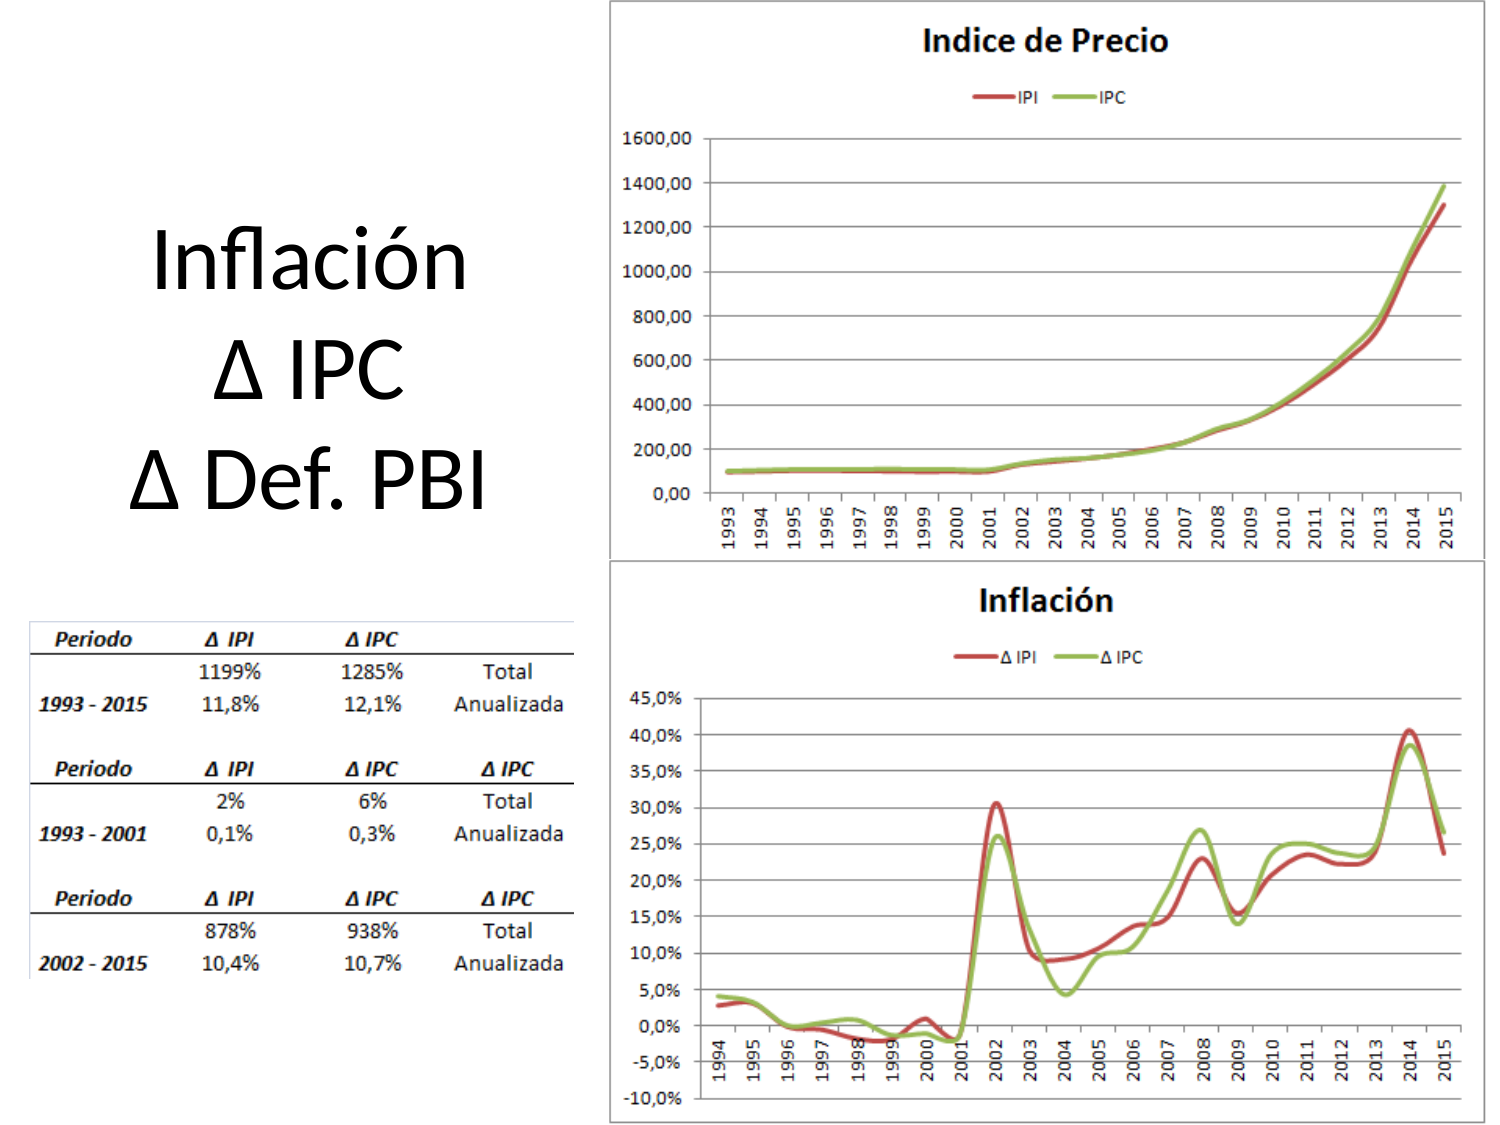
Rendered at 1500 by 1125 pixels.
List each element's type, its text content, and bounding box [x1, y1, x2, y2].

picture [607, 0, 1487, 1125]
text_box Inflación Δ IPC Δ Def. PBI [53, 190, 567, 536]
picture [29, 621, 575, 979]
